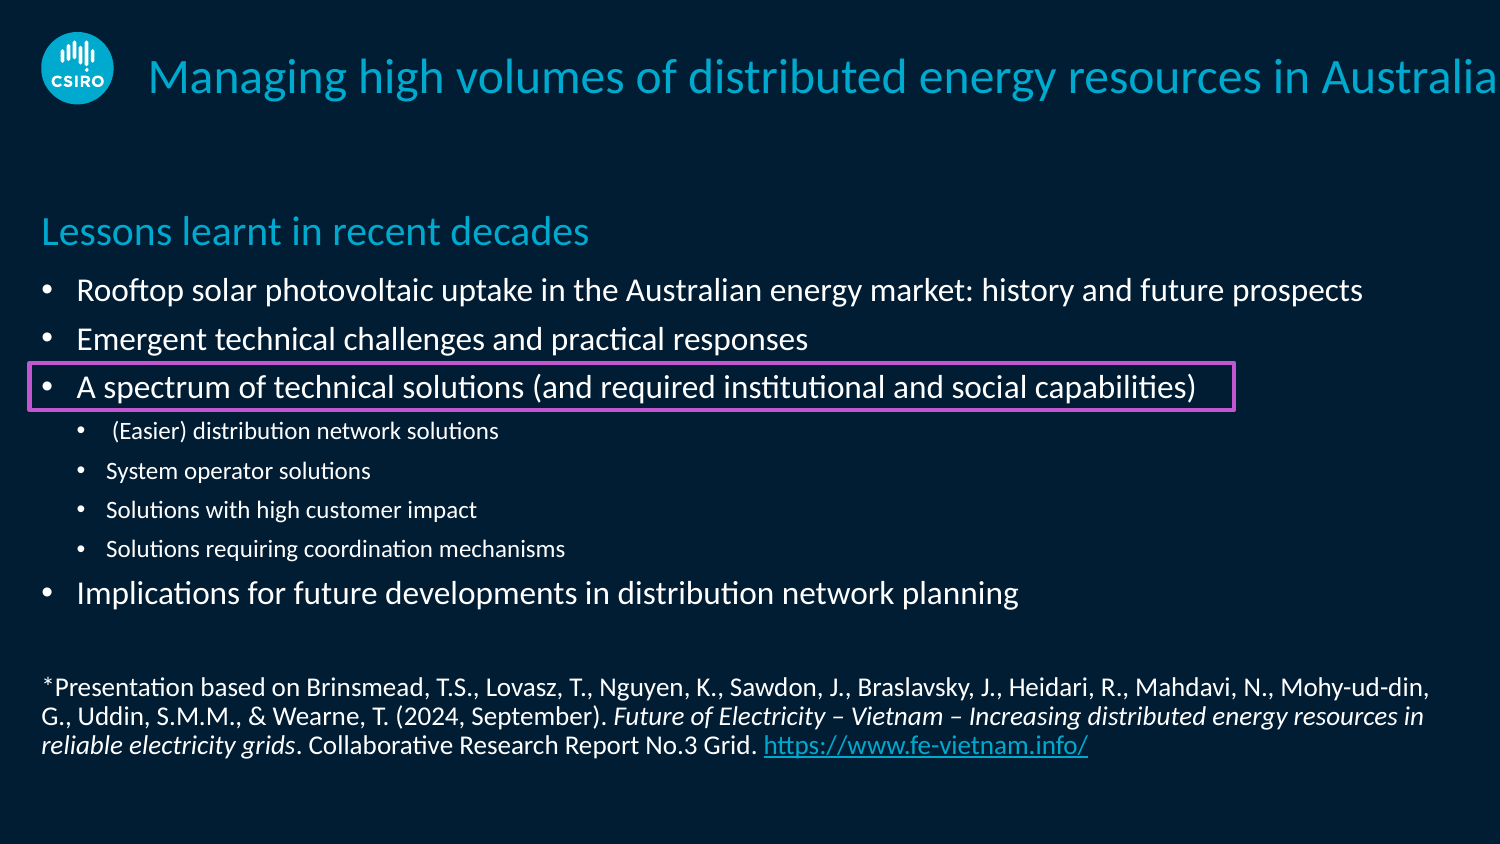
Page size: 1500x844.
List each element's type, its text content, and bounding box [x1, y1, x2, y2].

title Managing high volumes of distributed energy resources in Australia* [147, 43, 1500, 149]
text_box [27, 361, 1236, 412]
list Lessons learnt in recent decades Rooftop solar photovoltaic uptake in the Australian energy market: history and future prospects Emergent technical challenges and practical responses A spectrum of technical solutions (and required institutional and social capabilities) (Easier) distribution network solutions System operator solutions Solutions with high customer impact Solutions requiring coordination mechanisms Implications for future developments in distribution network planning *Presentation based on Brinsmead, T.S., Lovasz, T., Nguyen, K., Sawdon, J., Braslavsky, J., Heidari, R., Mahdavi, N., Mohy-ud-din, G., Uddin, S.M.M., & Wearne, T. (2024, September). Future of Electricity – Vietnam – Increasing distributed energy resources in reliable electricity grids. Collaborative Research Report No.3 Grid. https://www.fe-vietnam.info/ [41, 209, 1459, 800]
